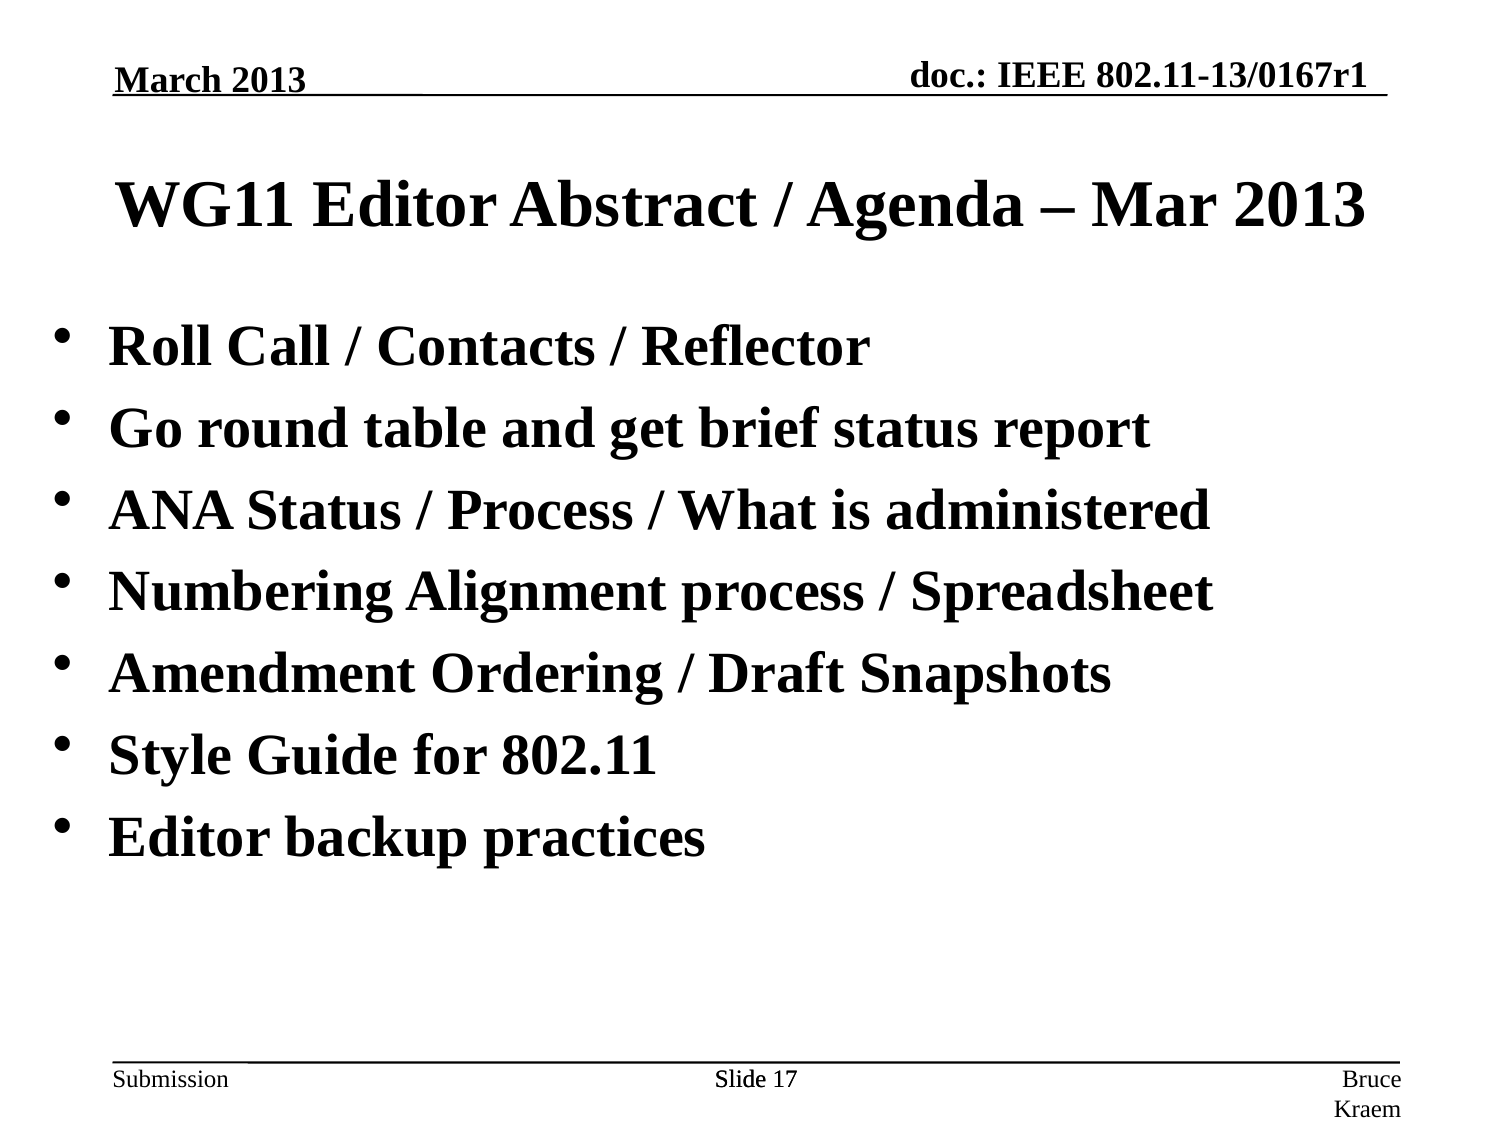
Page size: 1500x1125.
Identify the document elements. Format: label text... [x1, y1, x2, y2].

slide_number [114, 54, 309, 100]
footer Bruce Kraemer (Marvell) [1325, 1062, 1402, 1093]
title WG11 Editor Abstract / Agenda – Mar 2013 [37, 112, 1463, 288]
text_box Slide 17 [675, 1062, 838, 1093]
list Roll Call / Contacts / Reflector Go round table and get brief status report ANA Status / Process / What is administered Numbering Alignment process / Spreadsheet Amendment Ordering / Draft Snapshots Style Guide for 802.11 Editor backup practices [37, 299, 1475, 1000]
